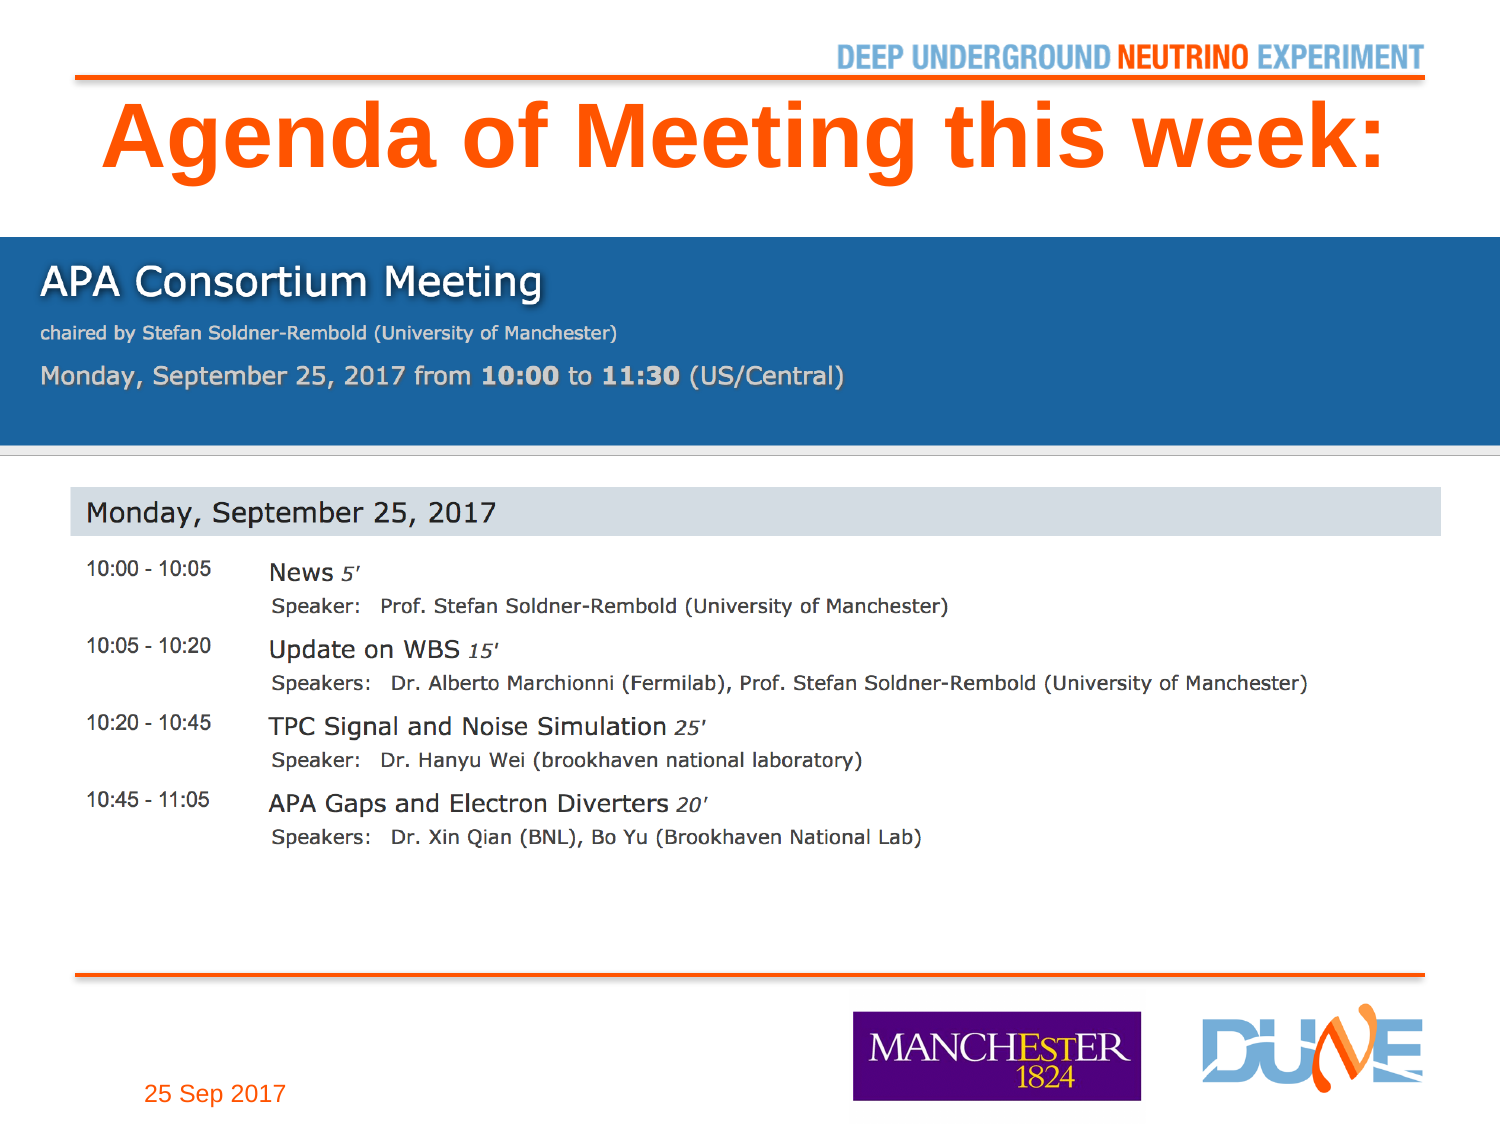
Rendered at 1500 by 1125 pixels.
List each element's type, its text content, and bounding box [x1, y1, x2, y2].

picture [1200, 999, 1425, 1095]
title Agenda of Meeting this week: [75, 75, 1425, 183]
picture [1116, 39, 1426, 71]
picture [849, 989, 1146, 1124]
picture [0, 237, 1500, 885]
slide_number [144, 1081, 308, 1108]
picture [835, 40, 1113, 72]
